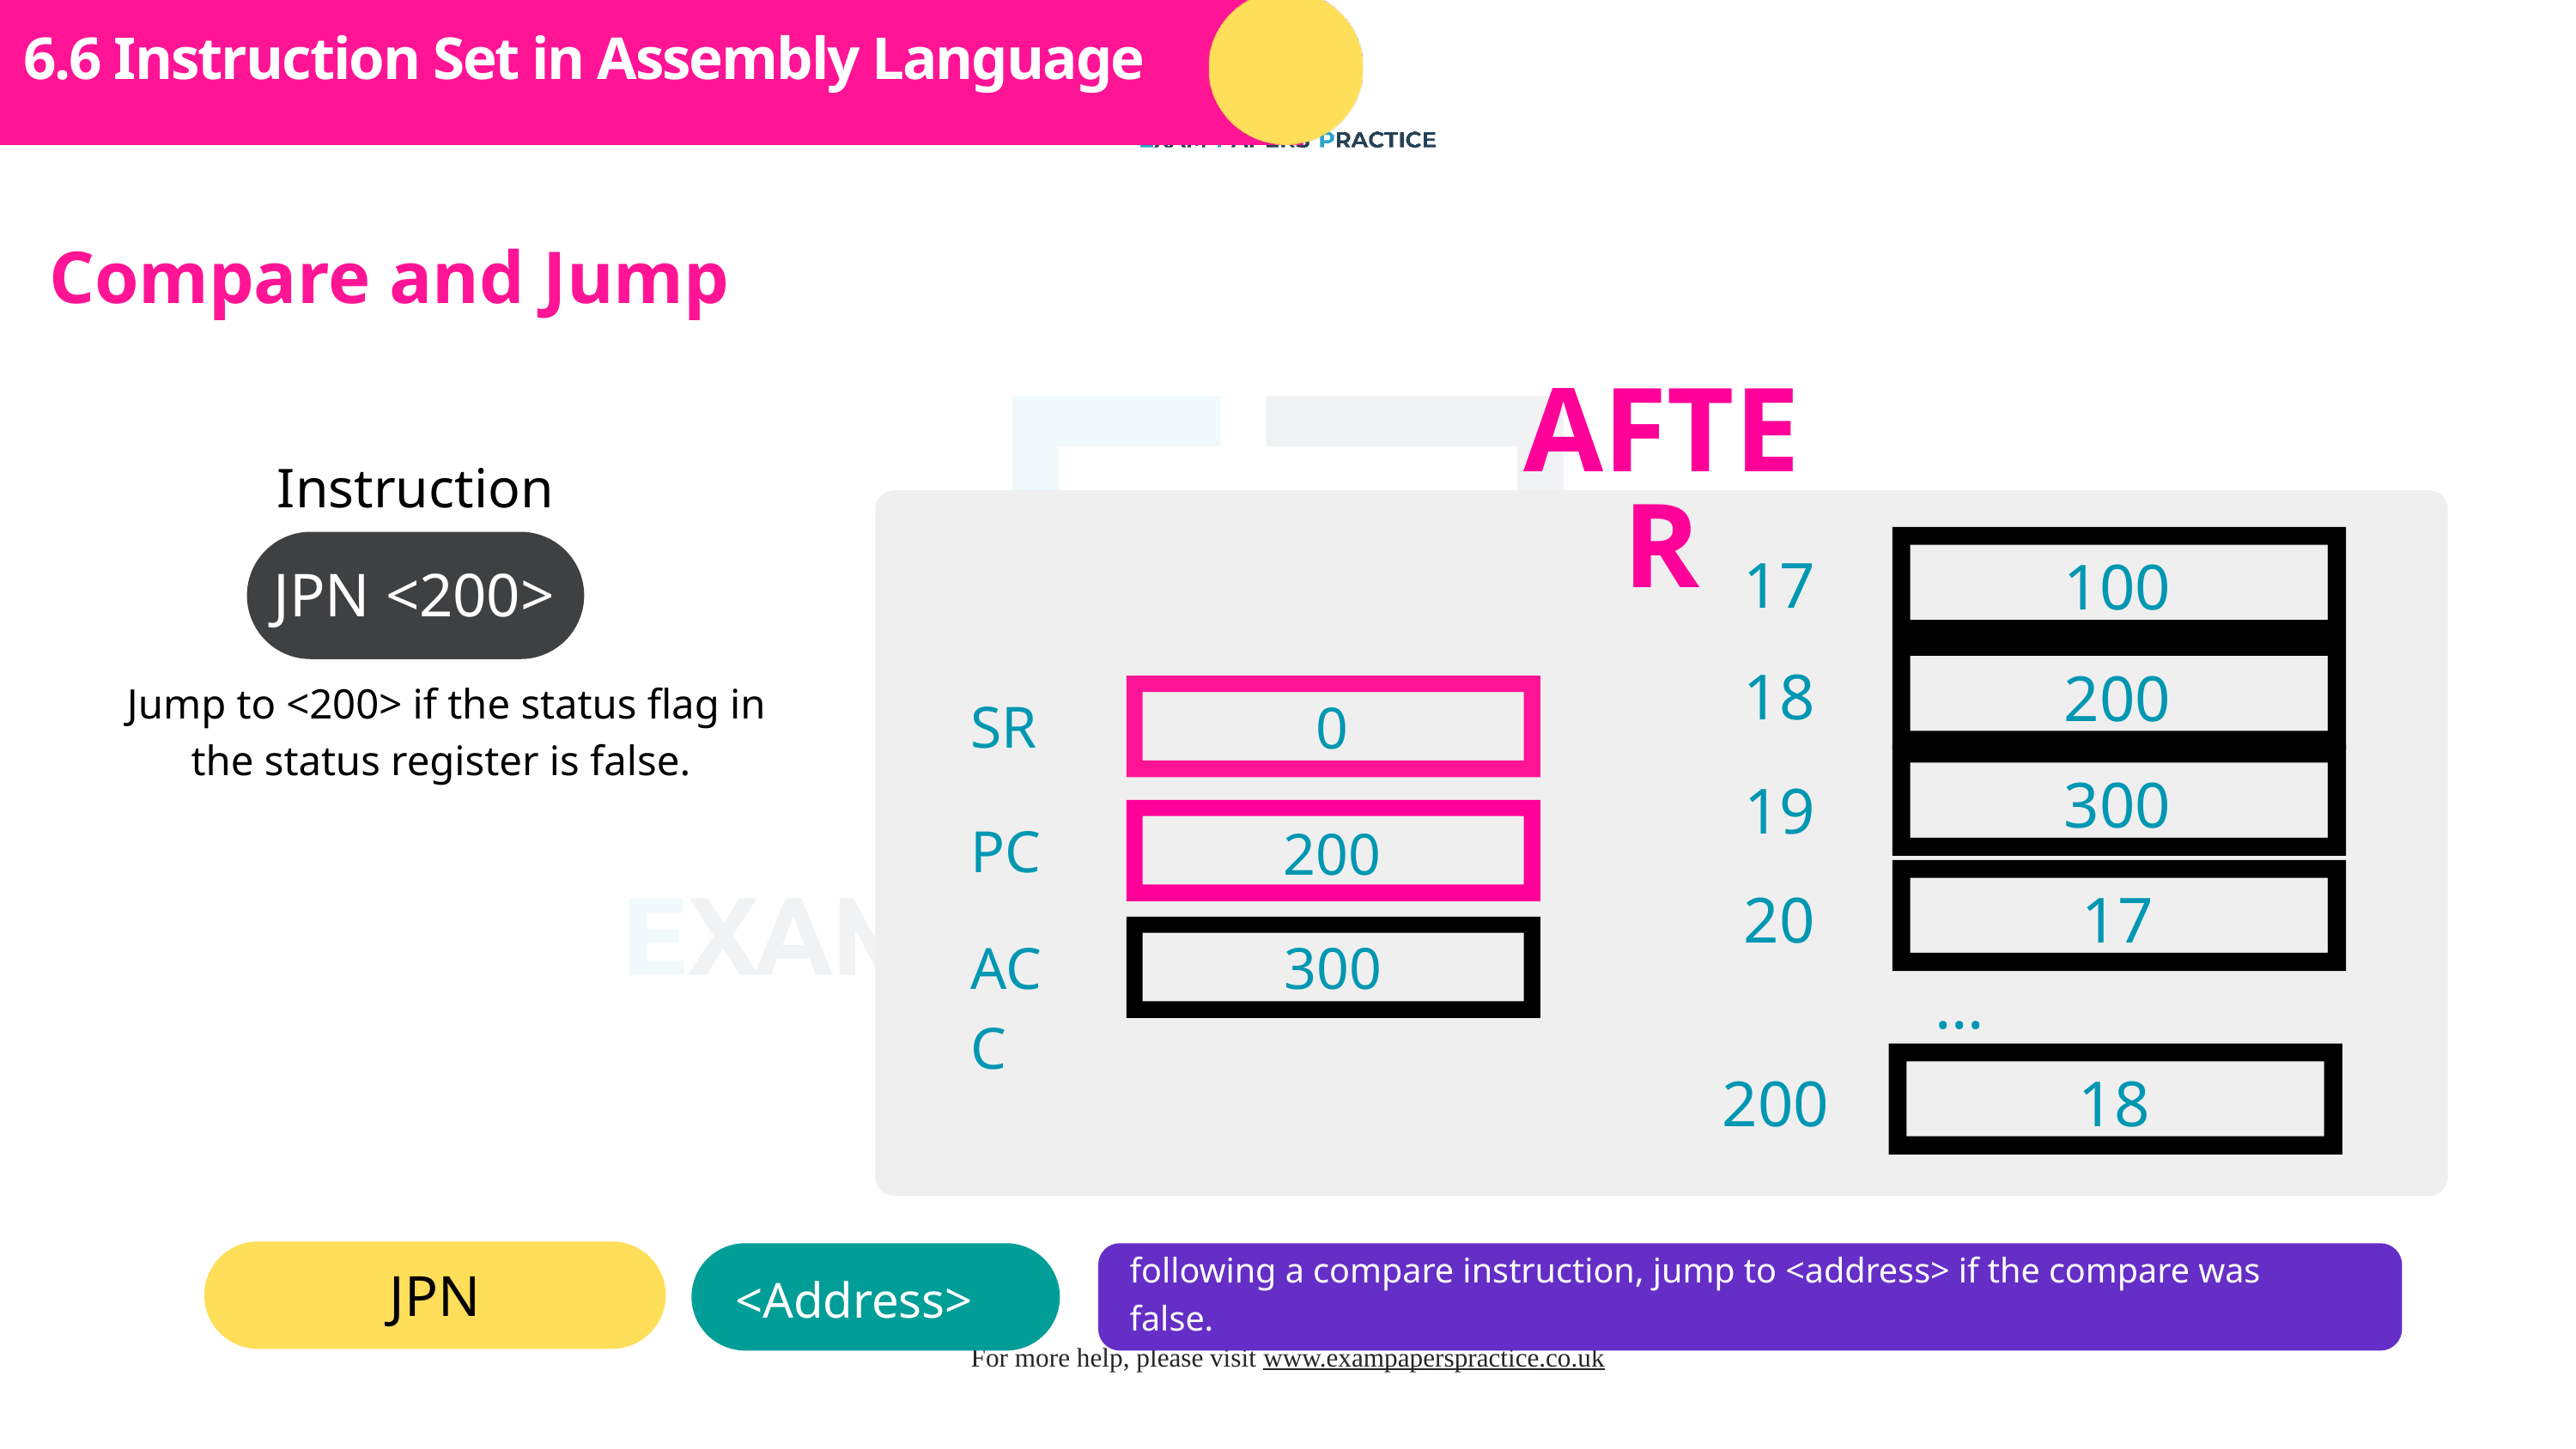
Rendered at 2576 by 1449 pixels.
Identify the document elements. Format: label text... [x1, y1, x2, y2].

text_box [1304, 0, 1364, 145]
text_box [0, 0, 1304, 146]
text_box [1097, 1242, 2403, 1351]
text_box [1888, 1042, 2343, 1155]
text_box Compare and Jump [48, 217, 1413, 318]
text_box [1126, 799, 1541, 902]
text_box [1892, 744, 2347, 857]
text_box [1892, 526, 2347, 637]
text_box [1892, 637, 2347, 744]
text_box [1892, 859, 2347, 972]
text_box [1126, 916, 1541, 1019]
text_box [246, 531, 585, 660]
text_box Jump to <200> if the status flag in the status register is false. [110, 670, 782, 784]
text_box Instruction [48, 443, 782, 518]
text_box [874, 489, 2449, 1197]
text_box AFTER [1485, 379, 1838, 489]
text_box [1126, 675, 1541, 778]
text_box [690, 1242, 1060, 1351]
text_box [204, 1240, 666, 1349]
